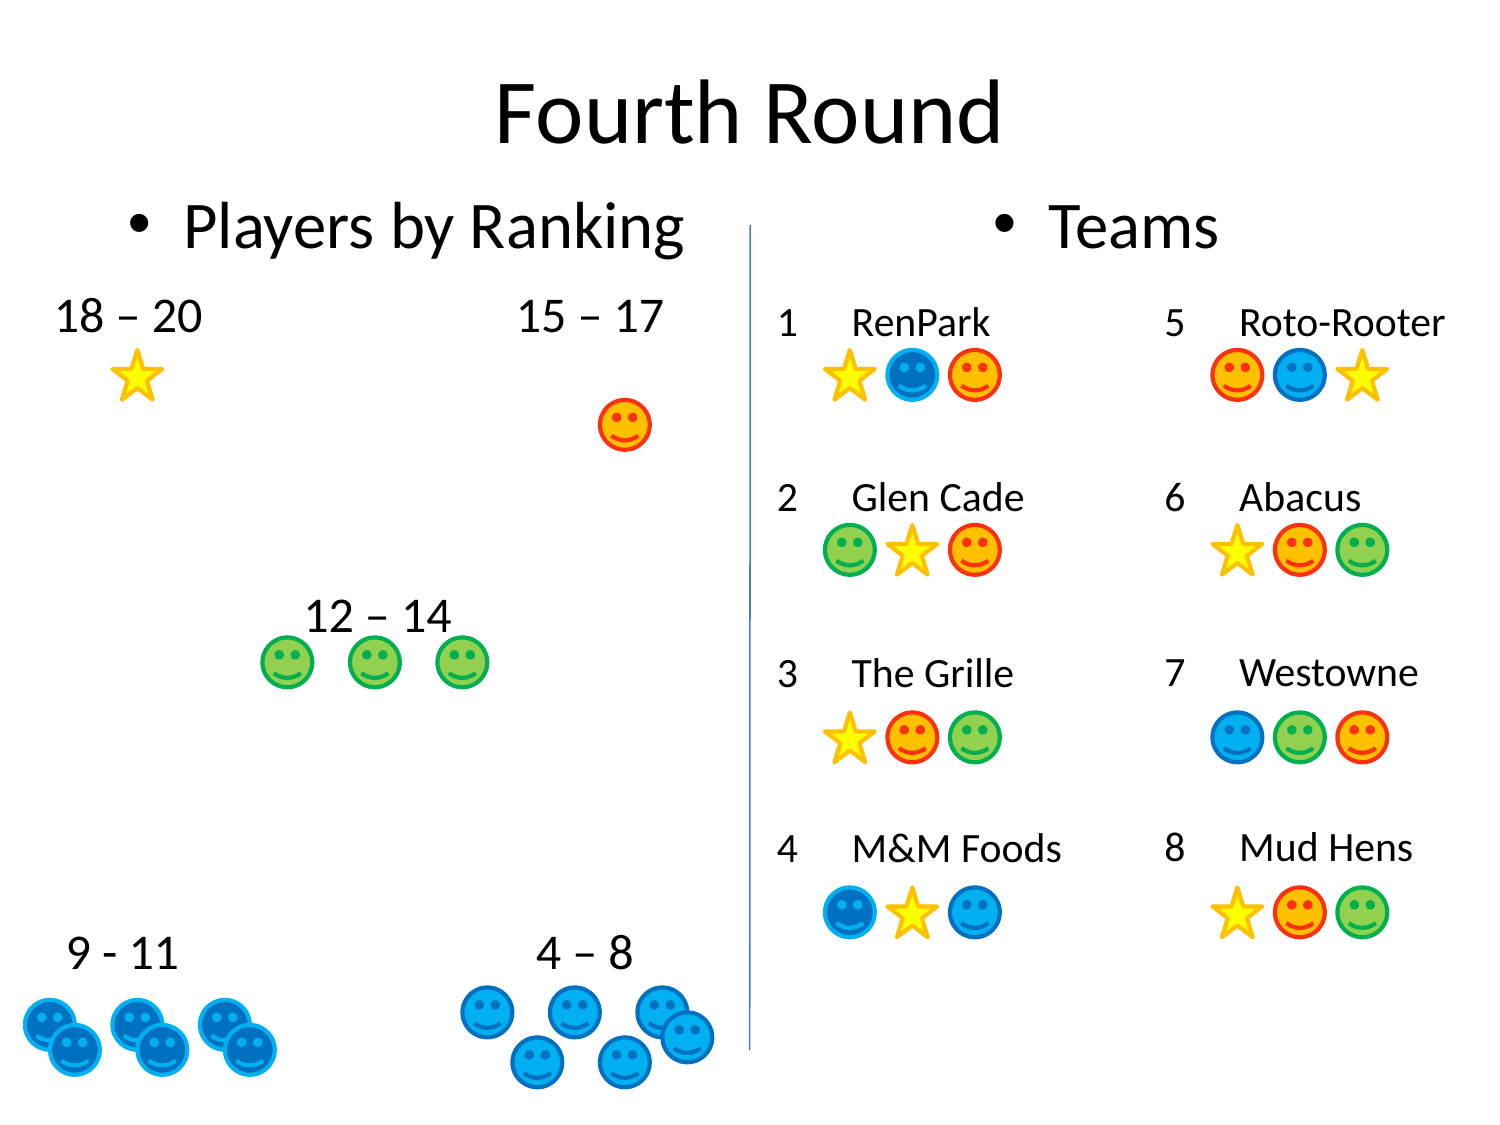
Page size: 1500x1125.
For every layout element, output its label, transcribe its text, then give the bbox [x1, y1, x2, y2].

text_box [1335, 522, 1390, 577]
text_box [822, 710, 877, 764]
text_box 12 – 14 [288, 575, 469, 650]
text_box [110, 997, 165, 1052]
text_box 4 – 8 [520, 912, 649, 988]
text_box [1210, 522, 1265, 577]
text_box [660, 1010, 715, 1065]
text_box [947, 885, 1002, 940]
text_box [597, 397, 652, 452]
text_box [347, 635, 402, 690]
text_box RenPark Glen Cade The Grille M&M Foods [761, 287, 1113, 925]
text_box Roto-Rooter Abacus Westowne Mud Hens [1149, 287, 1500, 925]
text_box [135, 1022, 190, 1077]
text_box [547, 985, 602, 1040]
text_box [1210, 885, 1265, 939]
text_box [1272, 347, 1327, 402]
text_box [460, 985, 515, 1040]
text_box [635, 985, 690, 1040]
text_box 9 - 11 [50, 912, 194, 988]
text_box 18 – 20 [39, 275, 218, 350]
text_box 15 – 17 [501, 275, 681, 350]
text_box [947, 522, 1002, 577]
text_box Players by Ranking [74, 174, 738, 280]
text_box [1335, 347, 1390, 402]
text_box [1210, 347, 1265, 402]
text_box [885, 710, 940, 765]
text_box [1210, 710, 1265, 765]
text_box [510, 1035, 565, 1090]
text_box [435, 635, 490, 690]
text_box [885, 522, 940, 577]
text_box [822, 522, 877, 577]
text_box [47, 1022, 102, 1077]
text_box [49, 274, 713, 1063]
text_box [22, 997, 77, 1052]
text_box [822, 885, 877, 940]
text_box [822, 347, 877, 402]
text_box Fourth Round [75, 45, 1425, 233]
text_box [885, 347, 940, 402]
text_box [222, 1022, 277, 1077]
text_box [1335, 710, 1390, 765]
text_box [1335, 885, 1390, 940]
text_box [885, 885, 940, 939]
text_box [597, 1035, 652, 1090]
text_box [197, 997, 252, 1052]
text_box [260, 635, 315, 690]
text_box [947, 710, 1002, 765]
text_box [1272, 710, 1327, 765]
text_box Teams [774, 174, 1438, 280]
text_box [110, 350, 165, 402]
text_box [1272, 885, 1327, 940]
